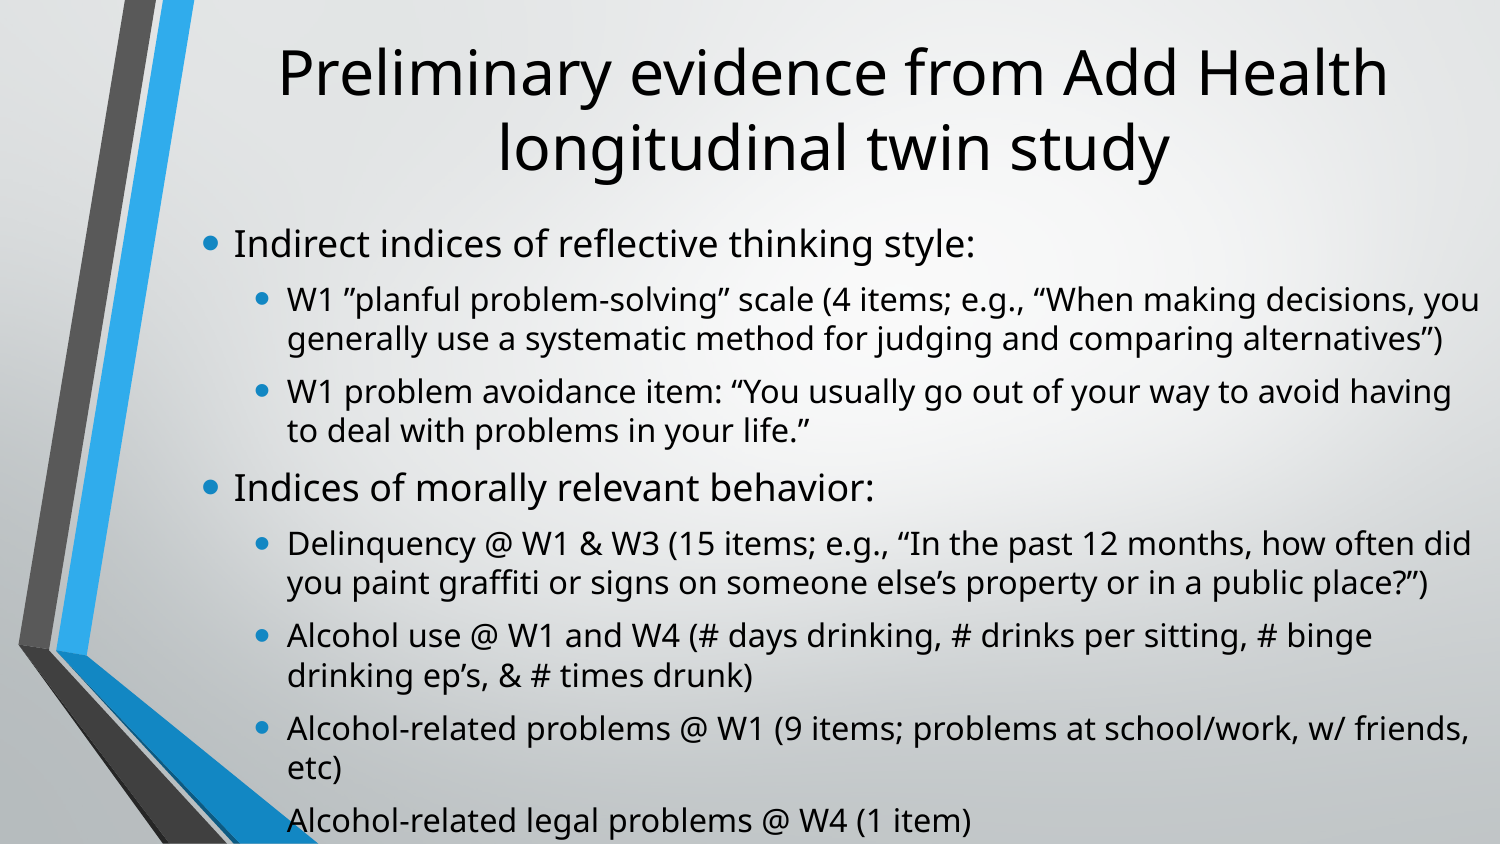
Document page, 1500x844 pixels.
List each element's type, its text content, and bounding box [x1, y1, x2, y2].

text_box Preliminary evidence from Add Health longitudinal twin study [185, 0, 1483, 216]
list Indirect indices of reflective thinking style: W1 ”planful problem-solving” scale (4 items; e.g., “When making decisions, you generally use a systematic method for judging and comparing alternatives”) W1 problem avoidance item: “You usually go out of your way to avoid having to deal with problems in your life.” Indices of morally relevant behavior: Delinquency @ W1 & W3 (15 items; e.g., “In the past 12 months, how often did you paint graffiti or signs on someone else’s property or in a public place?”) Alcohol use @ W1 and W4 (# days drinking, # drinks per sitting, # binge drinking ep’s, & # times drunk) Alcohol-related problems @ W1 (9 items; problems at school/work, w/ friends, etc) Alcohol-related legal problems @ W4 (1 item) [185, 212, 1500, 844]
